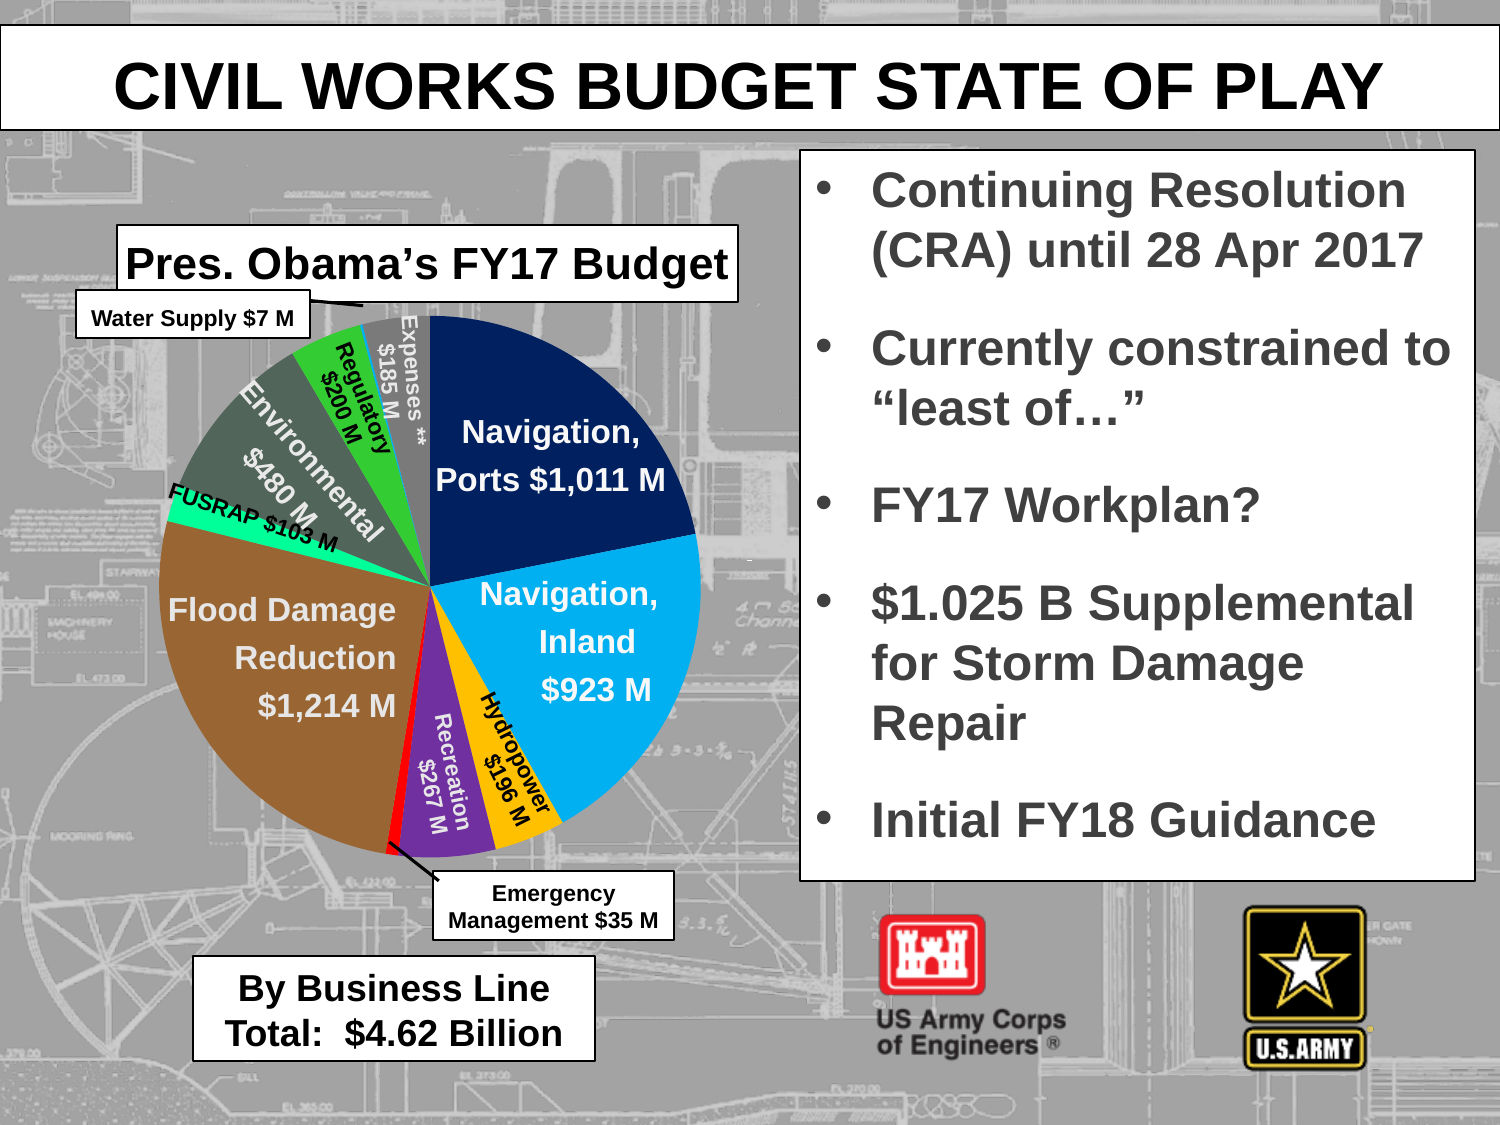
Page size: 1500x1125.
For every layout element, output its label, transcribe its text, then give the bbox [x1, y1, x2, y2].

list Continuing Resolution (CRA) until 28 Apr 2017 Currently constrained to “least of…” FY17 Workplan? $1.025 B Supplemental for Storm Damage Repair Initial FY18 Guidance [800, 149, 1475, 881]
picture [0, 131, 1500, 1125]
chart [8, 204, 1134, 871]
text_box By Business Line Total: $4.62 Billion [192, 956, 596, 1062]
title Civil Works BUDGET STATE OF PLAY [0, 24, 1500, 131]
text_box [389, 841, 439, 881]
text_box Emergency Management $35 M [433, 871, 675, 941]
picture [0, 0, 1500, 24]
